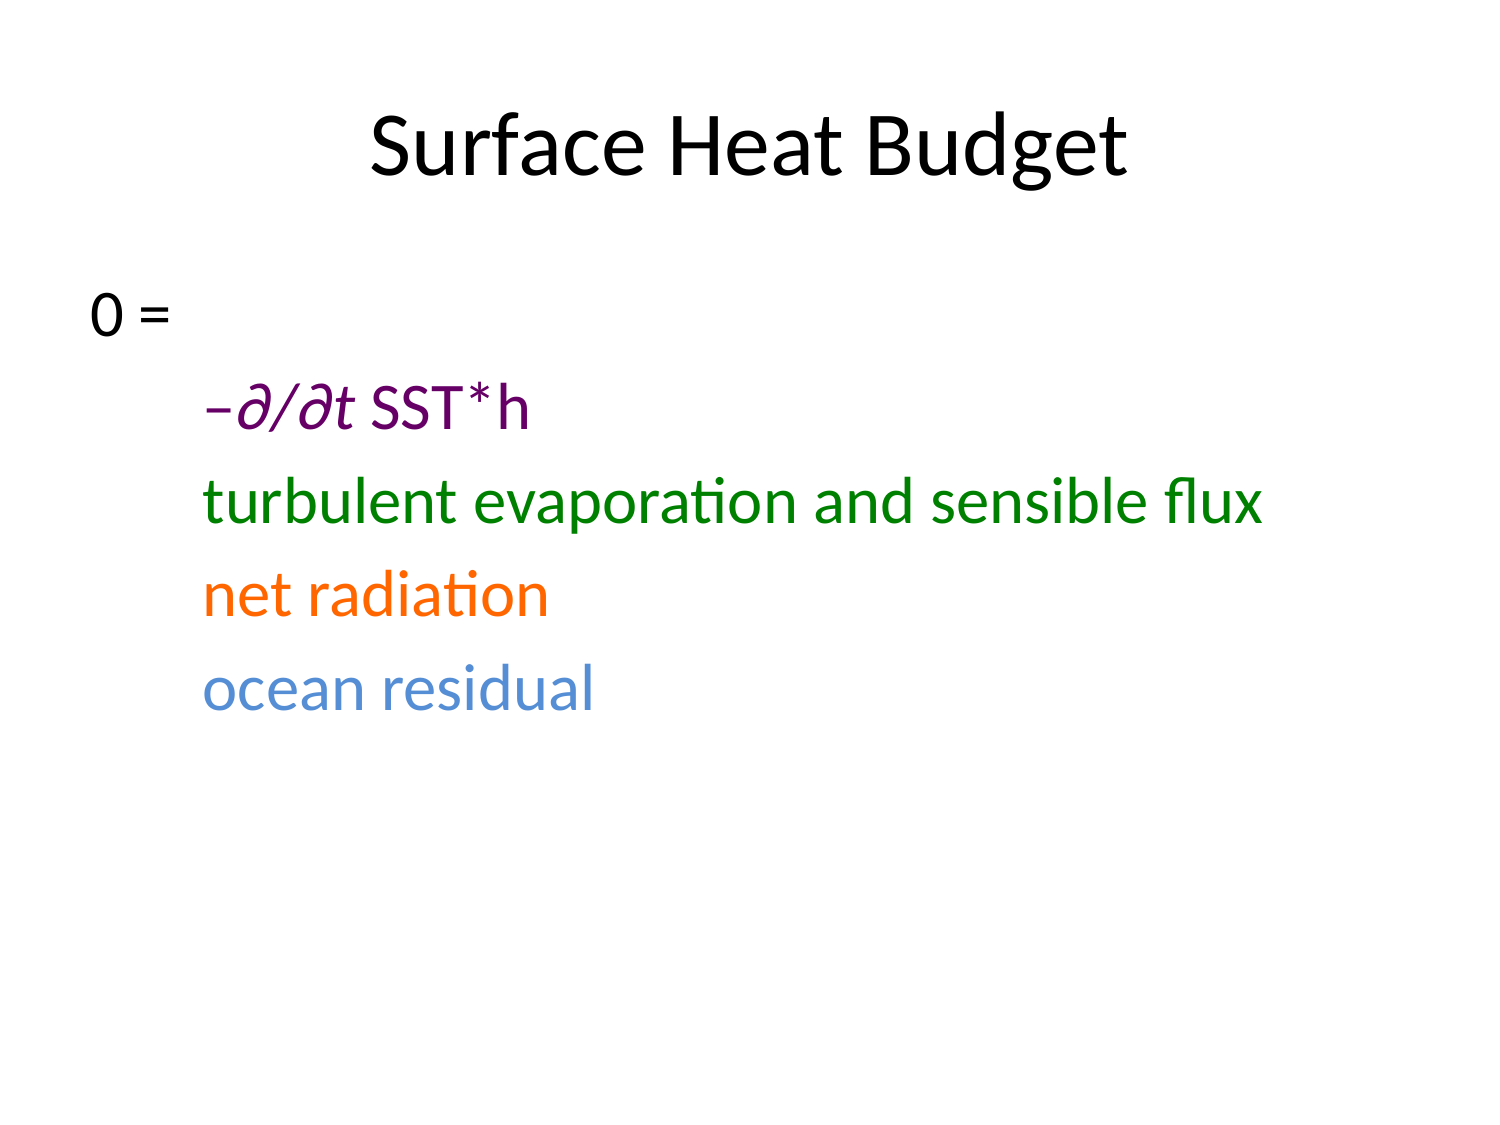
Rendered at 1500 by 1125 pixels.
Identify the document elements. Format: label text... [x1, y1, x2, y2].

title Surface Heat Budget [75, 45, 1425, 233]
list 0 = –∂/∂t SST*h turbulent evaporation and sensible flux net radiation ocean residual [75, 262, 1425, 1005]
